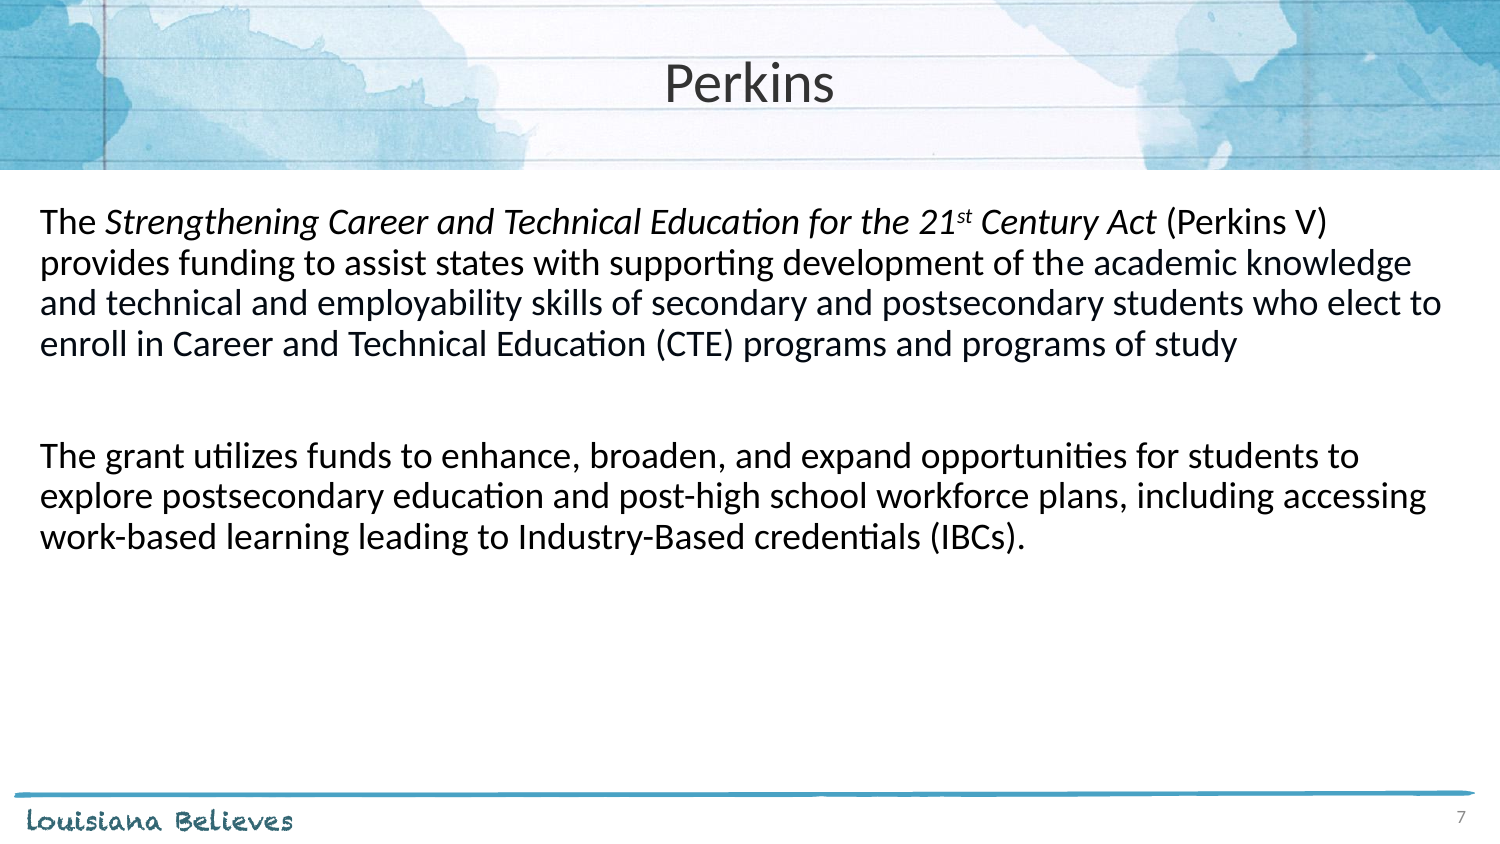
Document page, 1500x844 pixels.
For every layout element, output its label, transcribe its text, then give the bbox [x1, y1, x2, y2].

picture [0, 786, 1488, 844]
title Perkins [0, 0, 1500, 170]
list The Strengthening Career and Technical Education for the 21st Century Act (Perkins V) provides funding to assist states with supporting development of the academic knowledge and technical and employability skills of secondary and postsecondary students who elect to enroll in Career and Technical Education (CTE) programs and programs of study The grant utilizes funds to enhance, broaden, and expand opportunities for students to explore postsecondary education and post-high school workforce plans, including accessing work-based learning leading to Industry-Based credentials (IBCs). [24, 187, 1475, 769]
